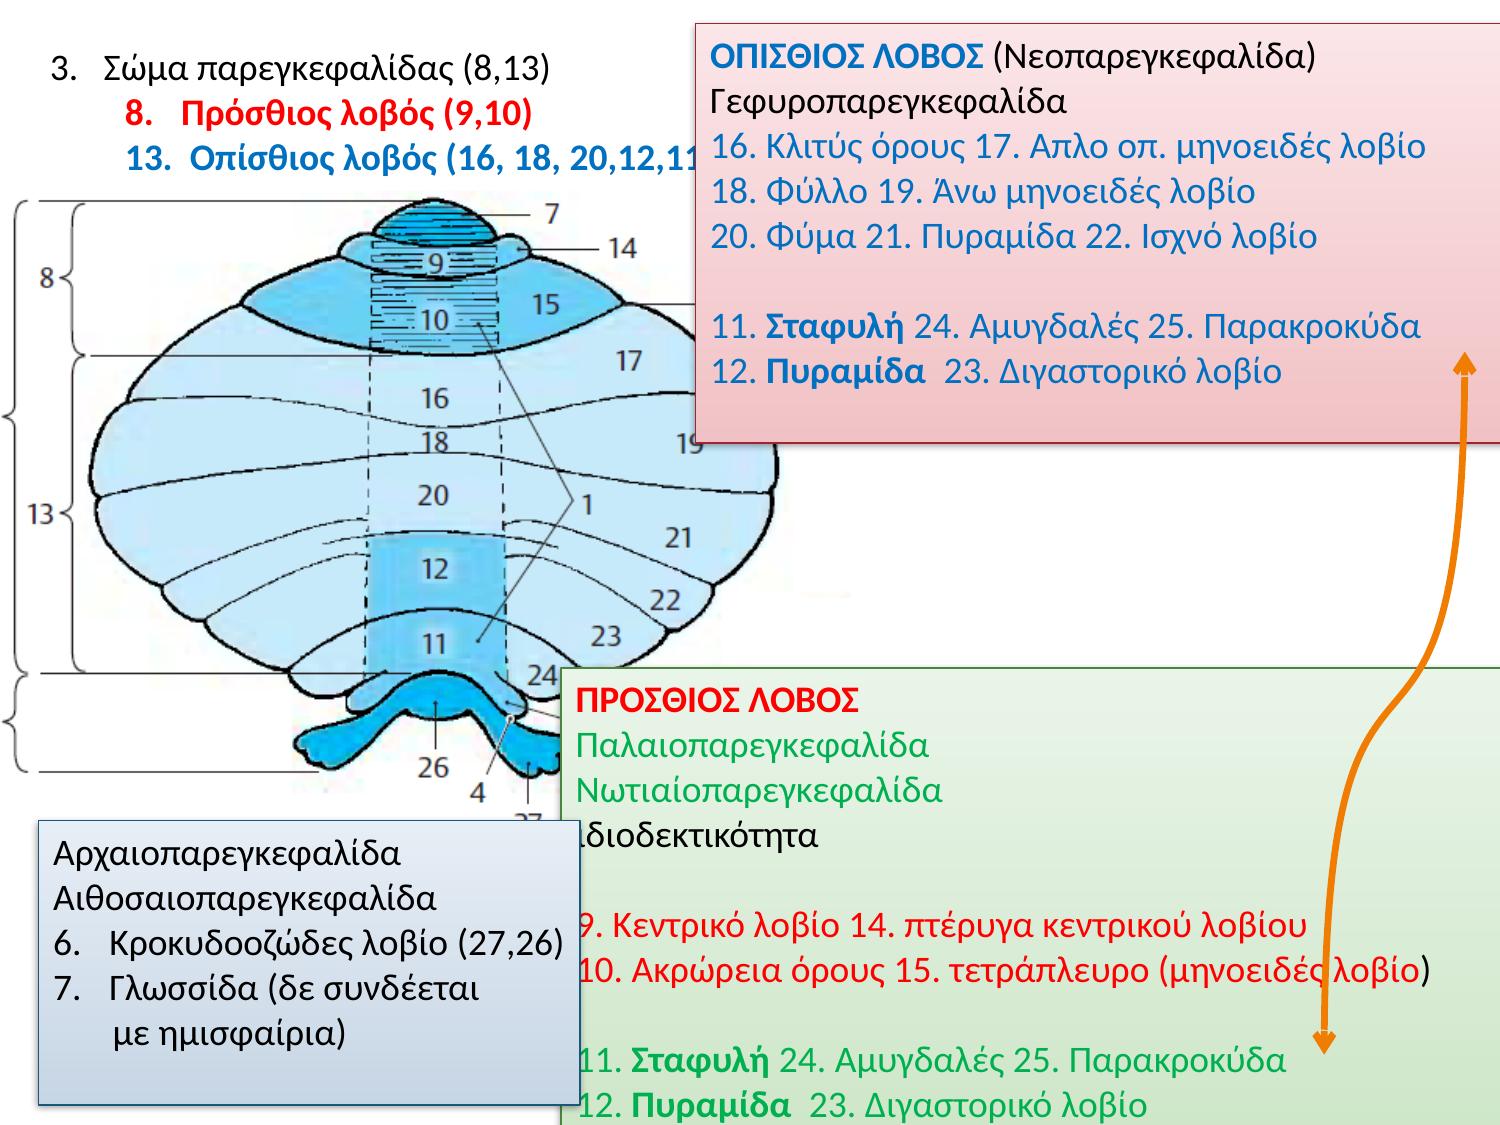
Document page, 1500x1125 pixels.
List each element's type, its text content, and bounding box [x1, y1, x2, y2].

text_box ΠΡΟΣΘΙΟΣ ΛΟΒΟΣ Παλαιοπαρεγκεφαλίδα Νωτιαίοπαρεγκεφαλίδα ιδιοδεκτικότητα 9. Κεντρικό λοβίο 14. πτέρυγα κεντρικού λοβίου 10. Ακρώρεια όρους 15. τετράπλευρο (μηνοειδές λοβίο) 11. Σταφυλή 24. Αμυγδαλές 25. Παρακροκύδα 12. Πυραμίδα 23. Διγαστορικό λοβίο [560, 667, 1500, 1125]
picture [0, 152, 900, 881]
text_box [1042, 632, 1500, 774]
text_box Αρχαιοπαρεγκεφαλίδα Αιθοσαιοπαρεγκεφαλίδα Κροκυδοοζώδες λοβίο (27,26) Γλωσσίδα (δε συνδέεται με ημισφαίρια) [38, 888, 581, 1106]
text_box ΟΠΙΣΘΙΟΣ ΛΟΒΟΣ (Νεοπαρεγκεφαλίδα) Γεφυροπαρεγκεφαλίδα 16. Κλιτύς όρους 17. Απλο οπ. μηνοειδές λοβίο 18. Φύλλο 19. Άνω μηνοειδές λοβίο 20. Φύμα 21. Πυραμίδα 22. Ισχνό λοβίο 11. Σταφυλή 24. Αμυγδαλές 25. Παρακροκύδα 12. Πυραμίδα 23. Διγαστορικό λοβίο [695, 23, 1500, 444]
text_box 3. Σώμα παρεγκεφαλίδας (8,13) Πρόσθιος λοβός (9,10) 13. Οπίσθιος λοβός (16, 18, 20,12,11) [35, 35, 690, 150]
